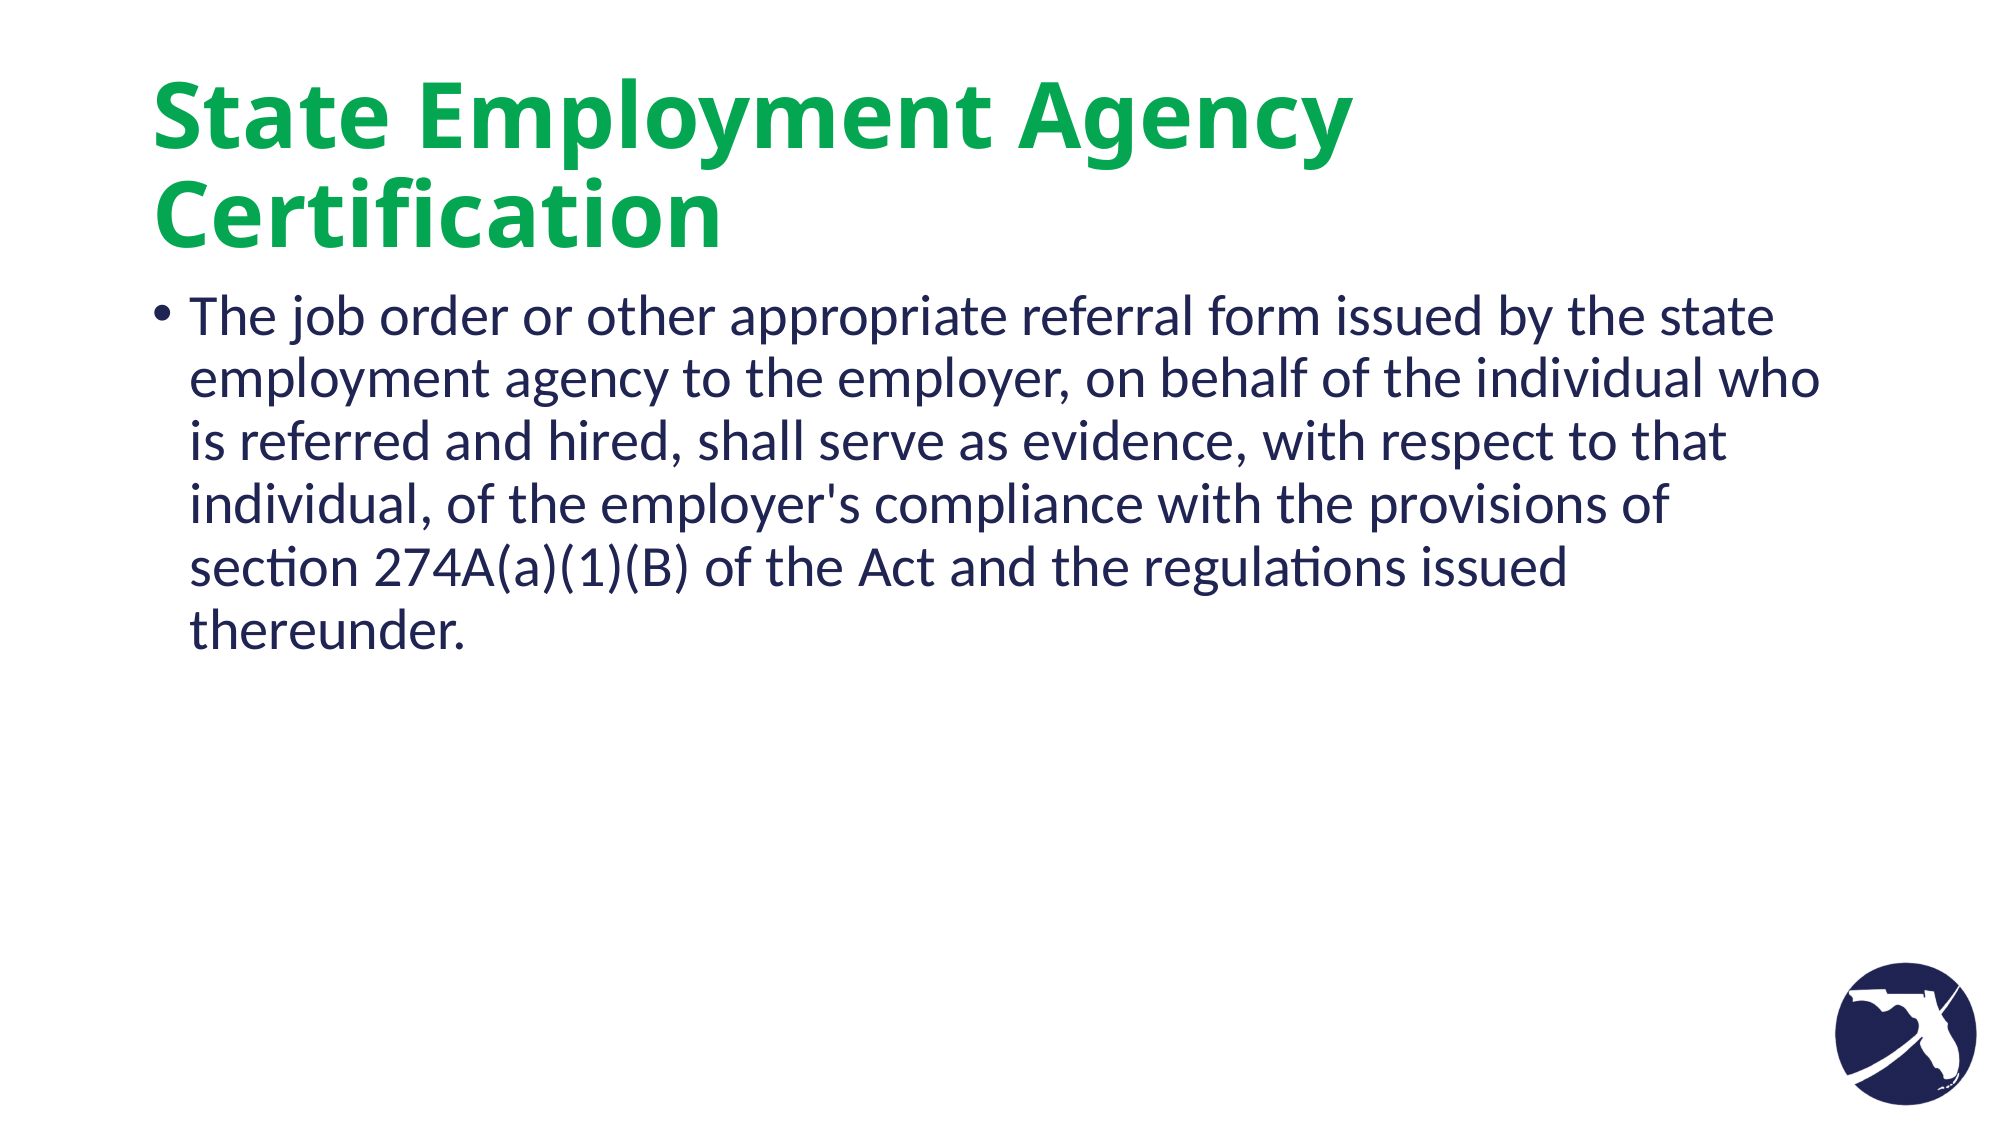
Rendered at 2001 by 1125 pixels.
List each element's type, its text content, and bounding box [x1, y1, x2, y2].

title State Employment Agency Certification [137, 59, 1863, 277]
picture [1834, 961, 1979, 1109]
text_box The job order or other appropriate referral form issued by the state employment agency to the employer, on behalf of the individual who is referred and hired, shall serve as evidence, with respect to that individual, of the employer's compliance with the provisions of section 274A(a)(1)(B) of the Act and the regulations issued thereunder. [137, 277, 1863, 1021]
